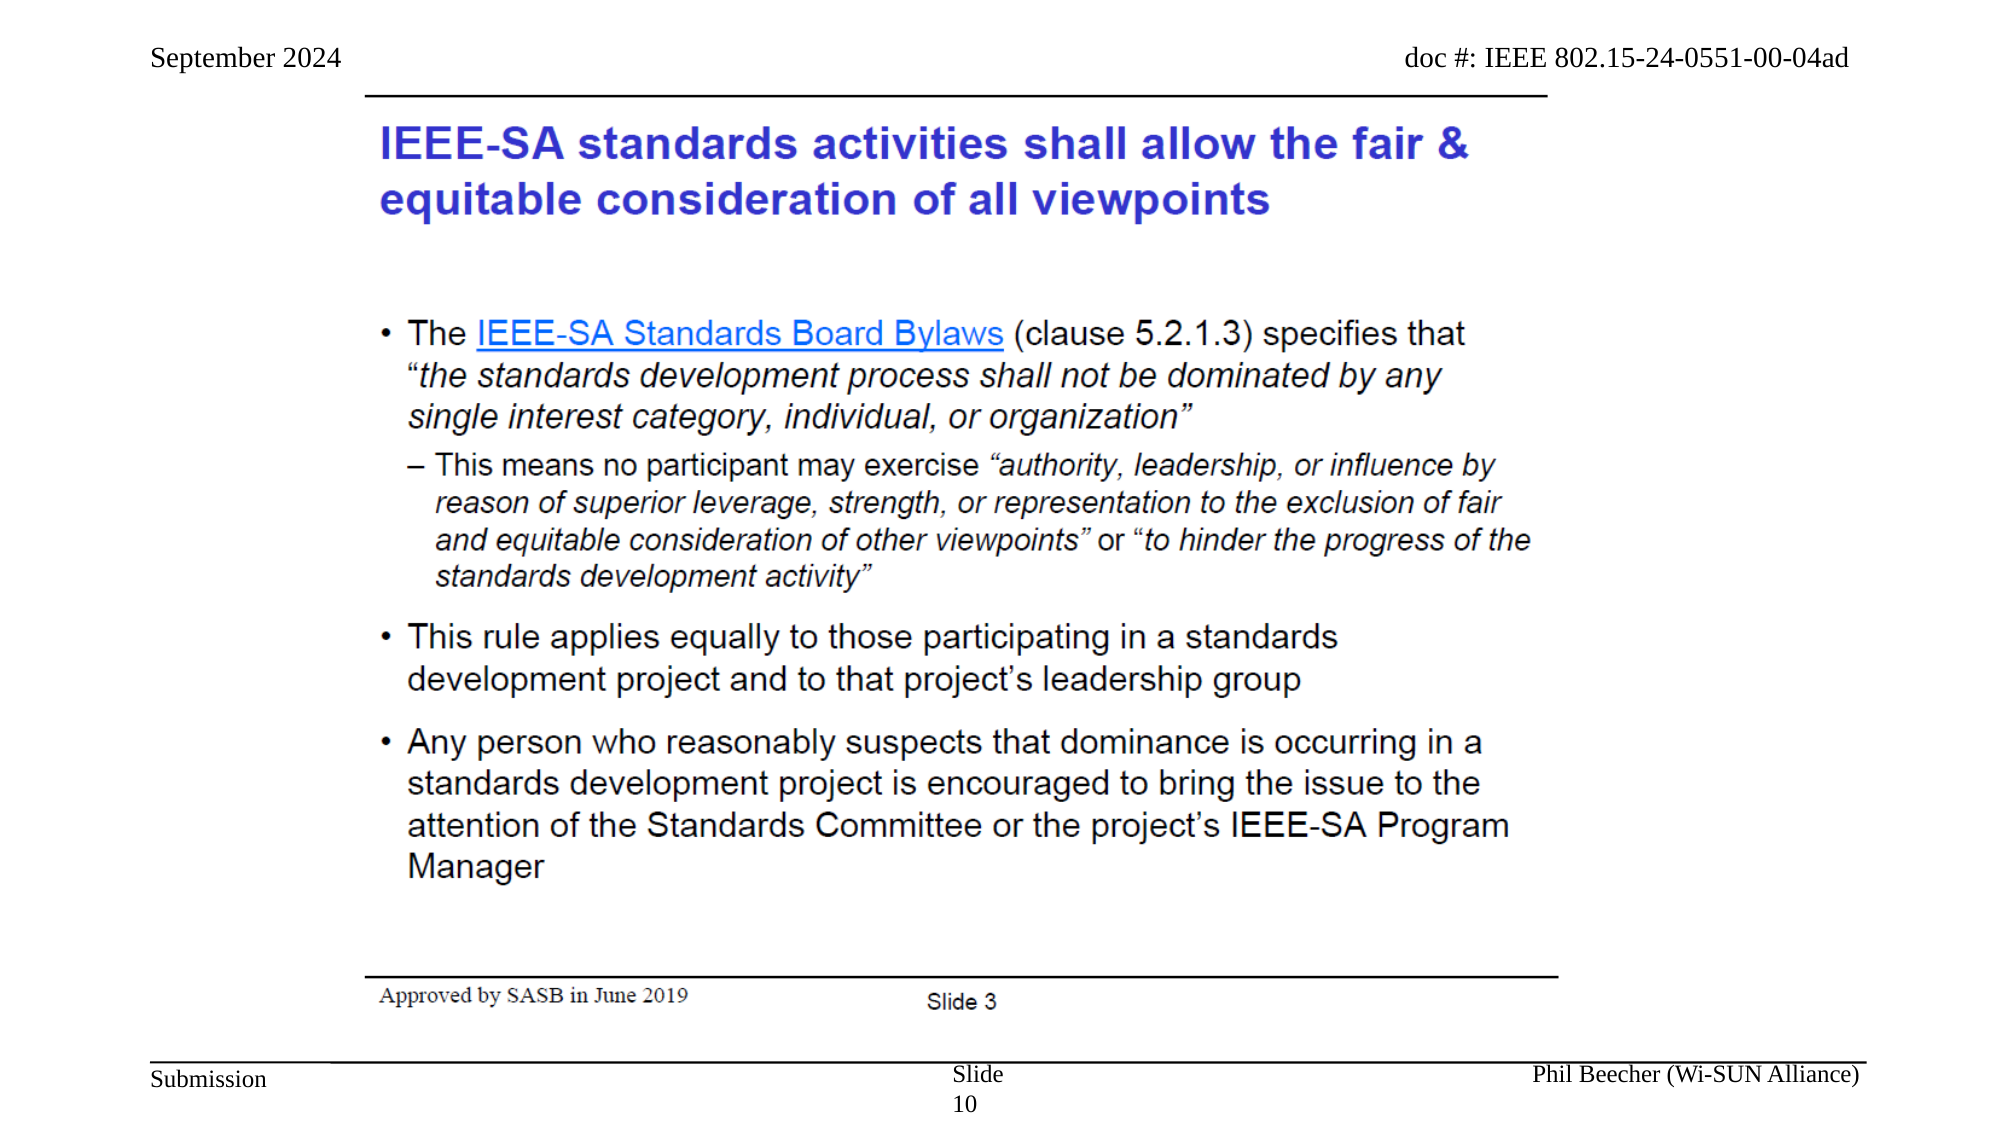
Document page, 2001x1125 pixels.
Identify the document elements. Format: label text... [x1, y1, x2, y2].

text_box Phil Beecher (Wi-SUN Alliance) [1107, 1049, 1875, 1093]
picture [342, 89, 1613, 1035]
text_box Slide 10 [937, 1049, 1044, 1093]
